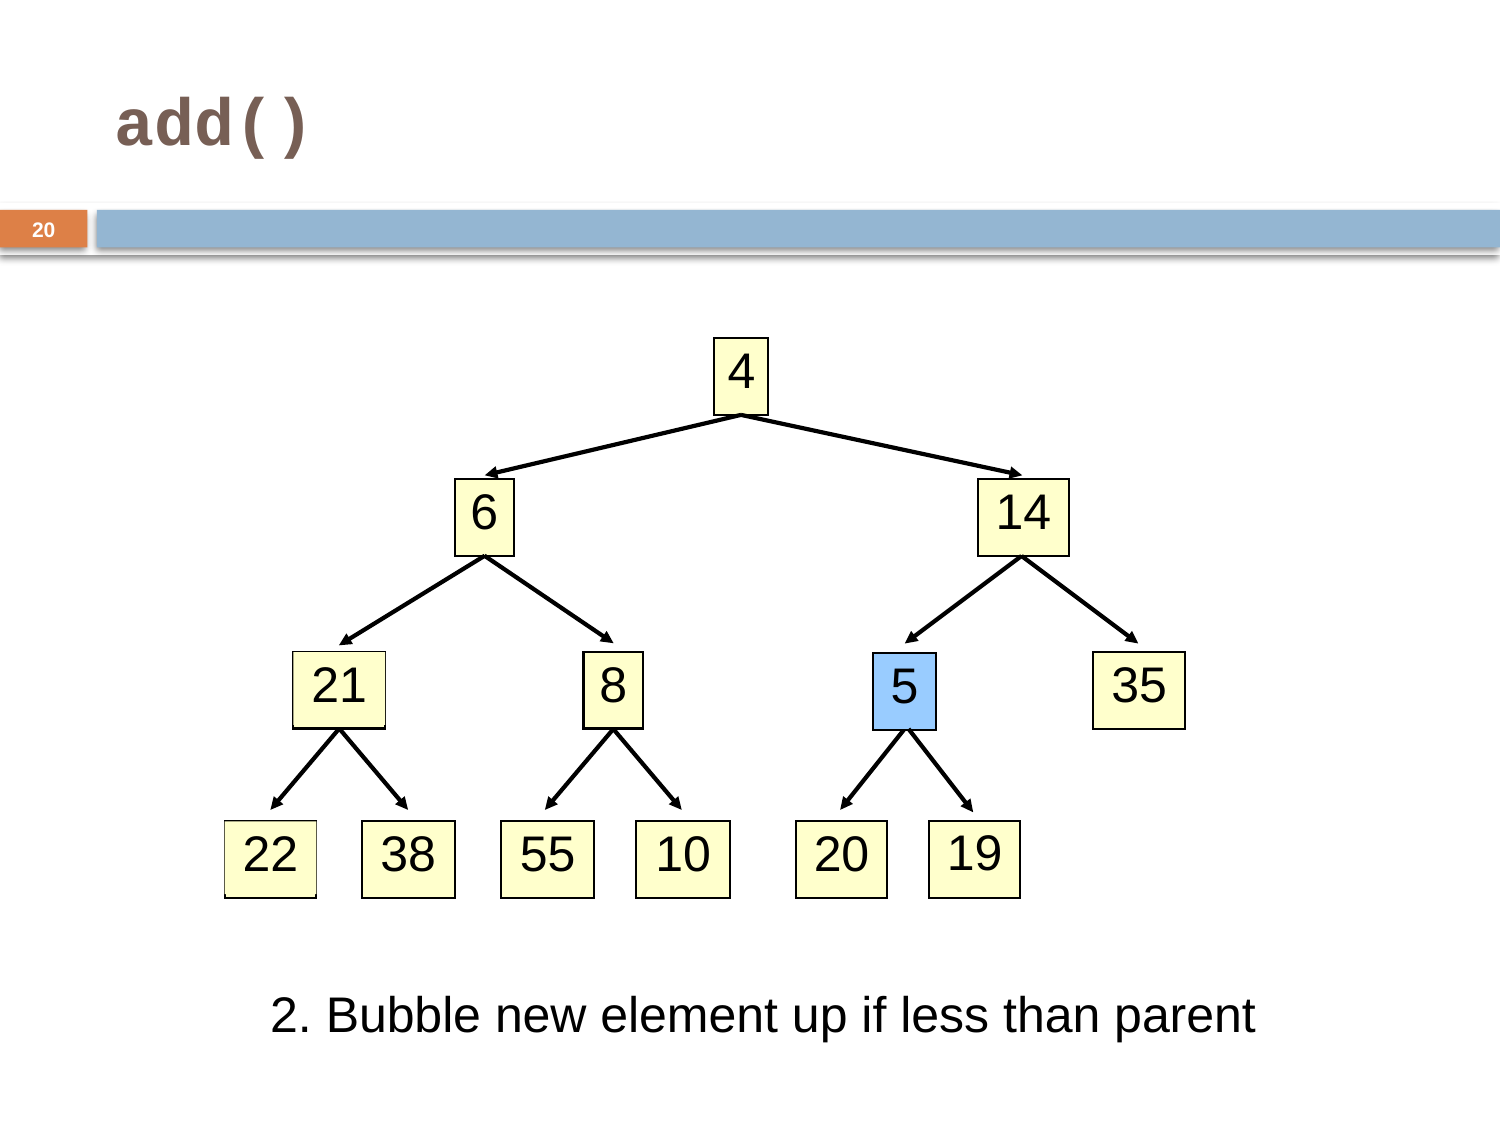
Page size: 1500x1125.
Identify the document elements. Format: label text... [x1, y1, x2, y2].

text_box 55 [500, 821, 595, 899]
text_box [338, 556, 484, 646]
text_box 2. Bubble new element up if less than parent [255, 974, 1272, 1050]
text_box 8 [583, 652, 644, 729]
text_box [270, 739, 331, 810]
text_box 5 [873, 653, 936, 731]
text_box [347, 739, 409, 810]
text_box [1021, 555, 1139, 644]
text_box 20 [795, 821, 888, 899]
text_box [908, 728, 974, 813]
slide_number 20 [0, 208, 88, 249]
text_box [740, 414, 1023, 479]
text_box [224, 820, 317, 899]
text_box [612, 728, 682, 810]
text_box 19 [928, 820, 1021, 898]
text_box 14 [977, 479, 1070, 557]
text_box [544, 729, 613, 810]
text_box [904, 556, 1021, 644]
text_box 35 [1093, 652, 1186, 730]
title add() [99, 37, 1438, 200]
text_box [484, 555, 614, 644]
text_box 4 [714, 338, 769, 415]
text_box 10 [636, 821, 731, 899]
text_box 6 [454, 479, 515, 556]
text_box [840, 731, 904, 810]
text_box 38 [361, 821, 455, 898]
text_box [293, 651, 386, 729]
text_box [484, 415, 741, 479]
